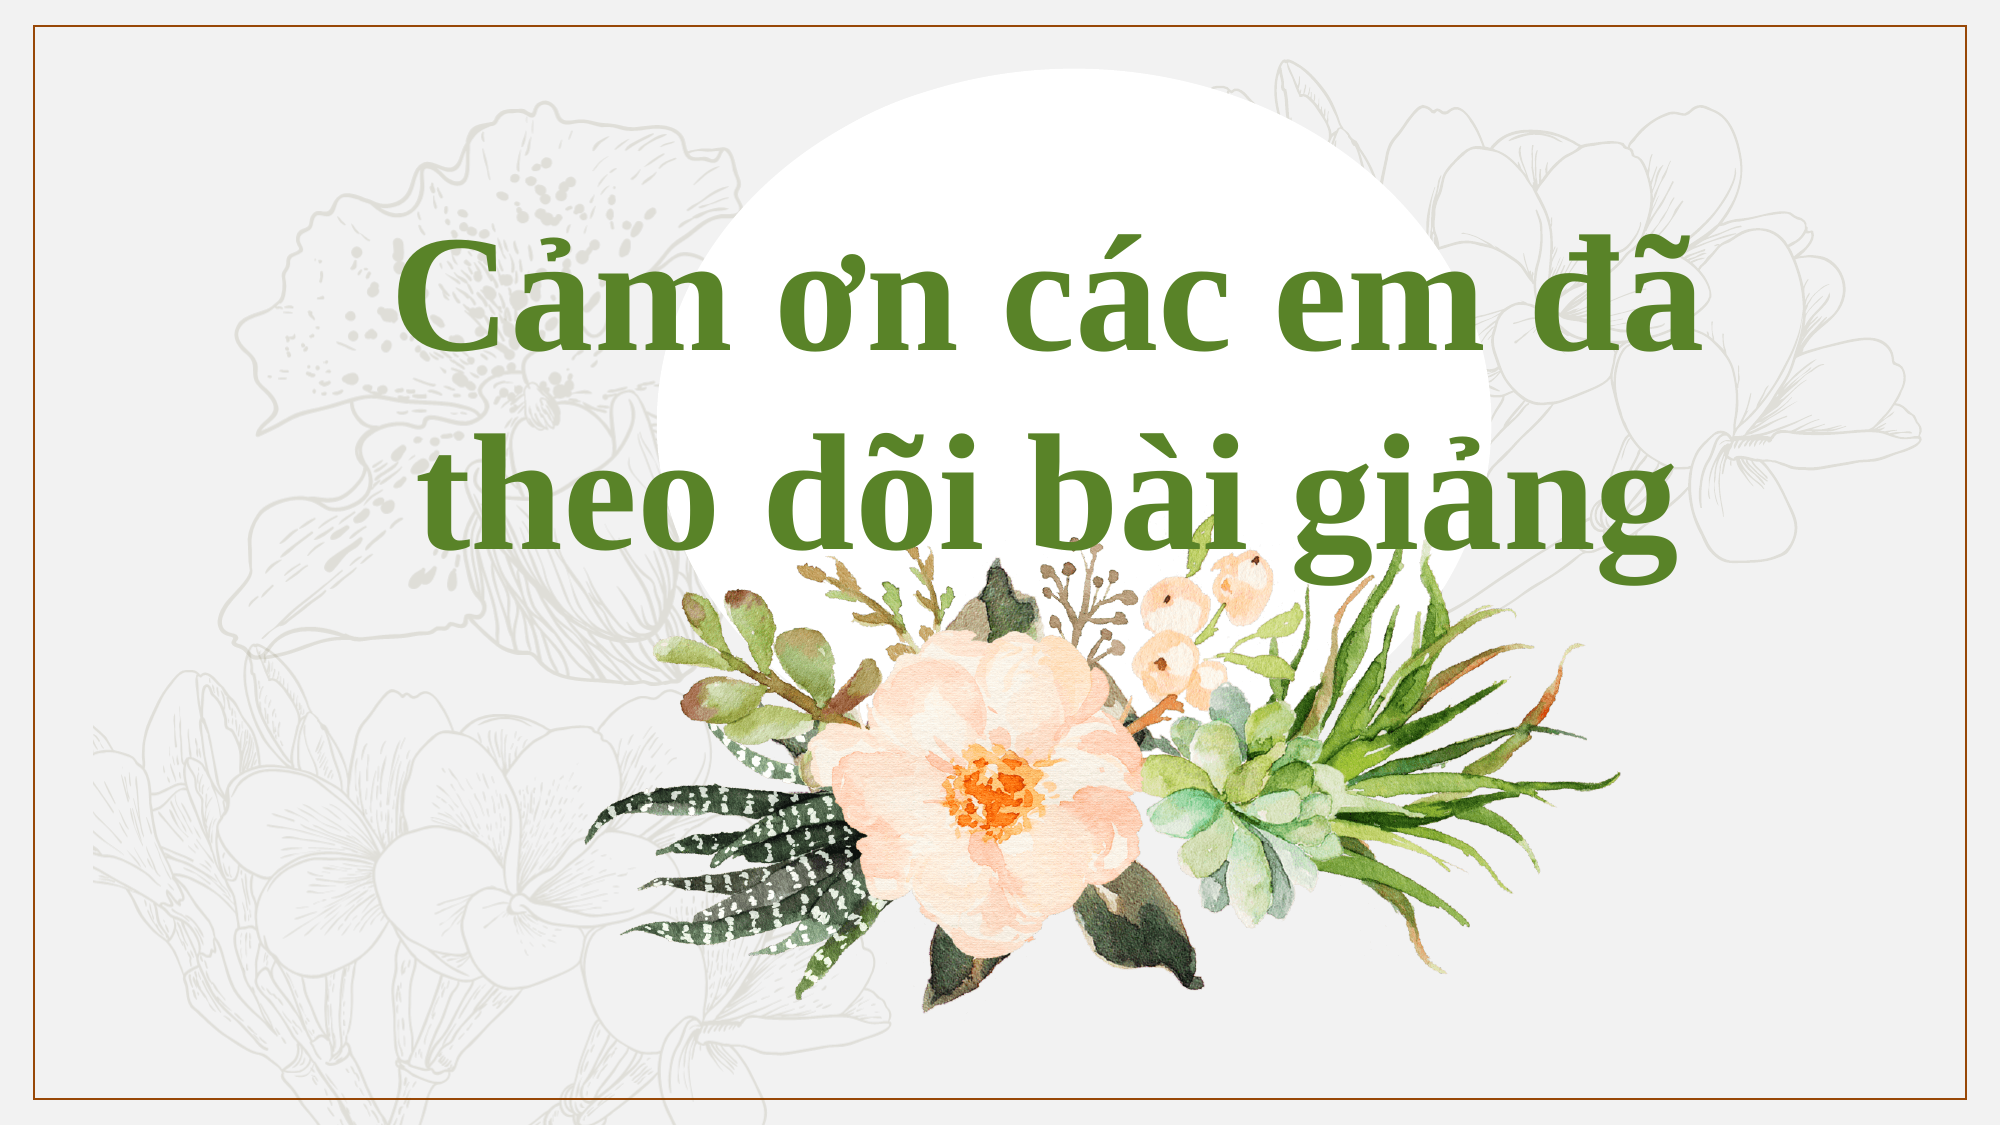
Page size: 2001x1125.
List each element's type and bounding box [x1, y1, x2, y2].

picture [564, 482, 1636, 1051]
text_box [33, 25, 1967, 1100]
text_box [92, 56, 1923, 1125]
